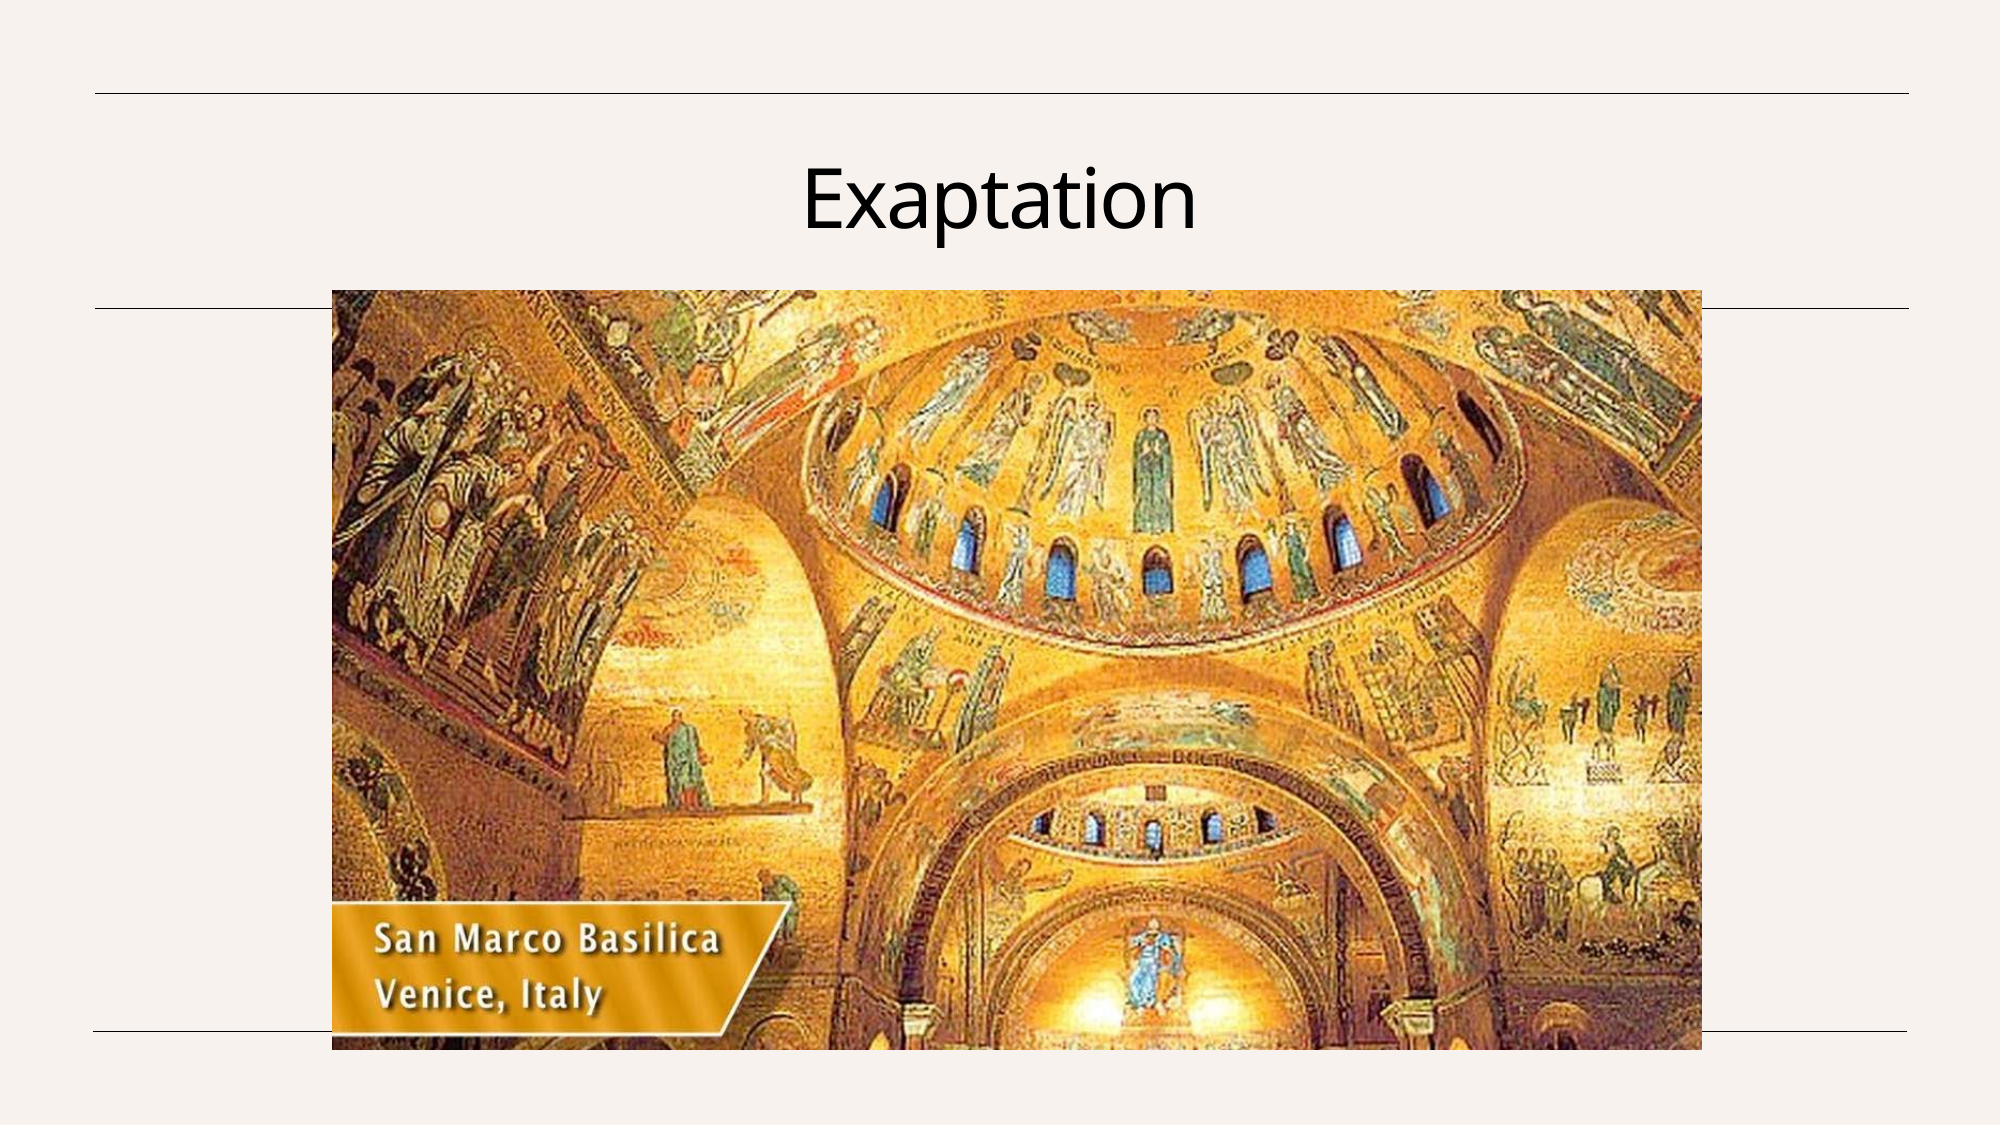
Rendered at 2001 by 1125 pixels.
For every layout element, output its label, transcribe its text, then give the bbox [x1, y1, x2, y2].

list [332, 290, 1702, 1050]
title Exaptation [93, 113, 1907, 291]
